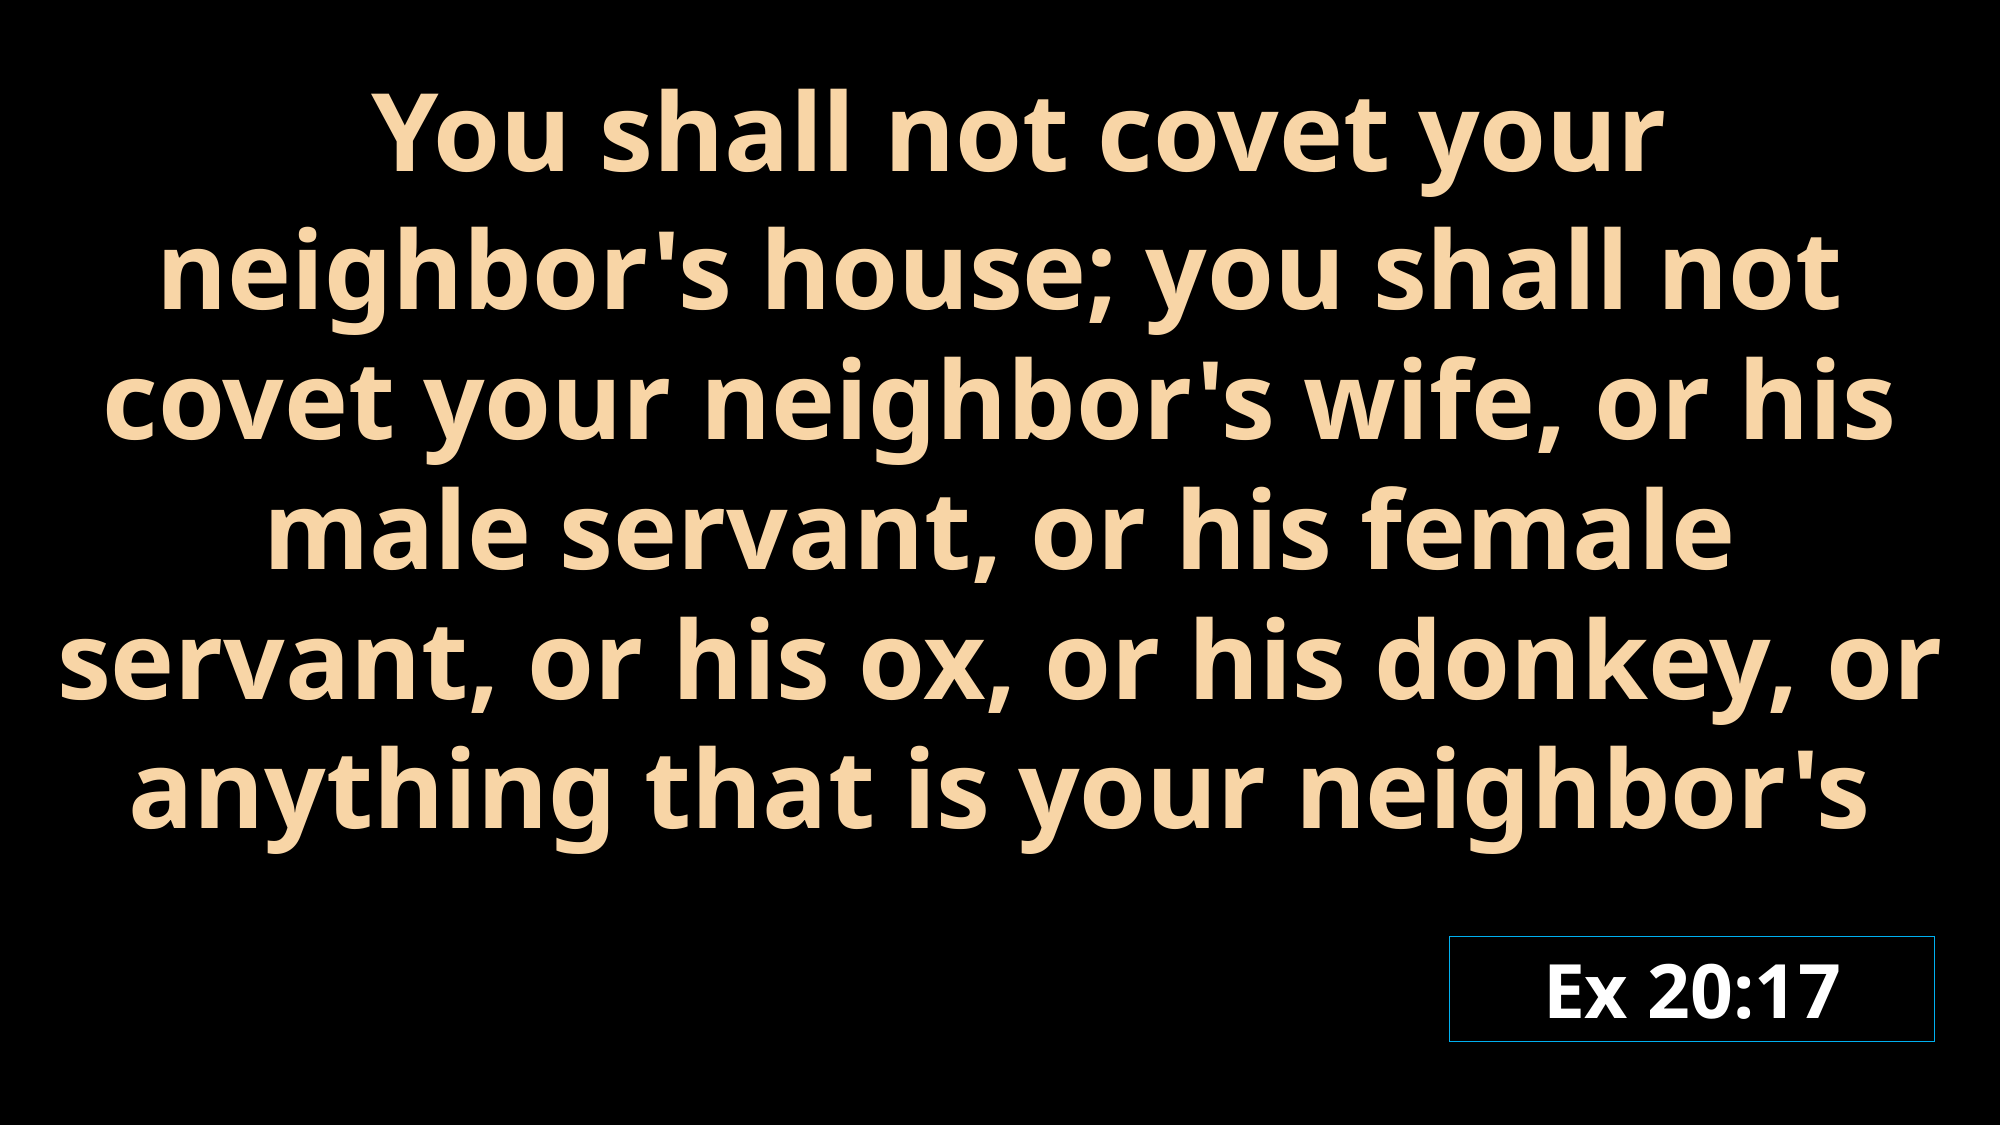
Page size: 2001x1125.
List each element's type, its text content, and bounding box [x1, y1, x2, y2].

text_box Ex 20:17 [1449, 936, 1935, 1042]
text_box You shall not covet your neighbor's house; you shall not covet your neighbor's wife, or his male servant, or his female servant, or his ox, or his donkey, or anything that is your neighbor's [41, 13, 1959, 859]
